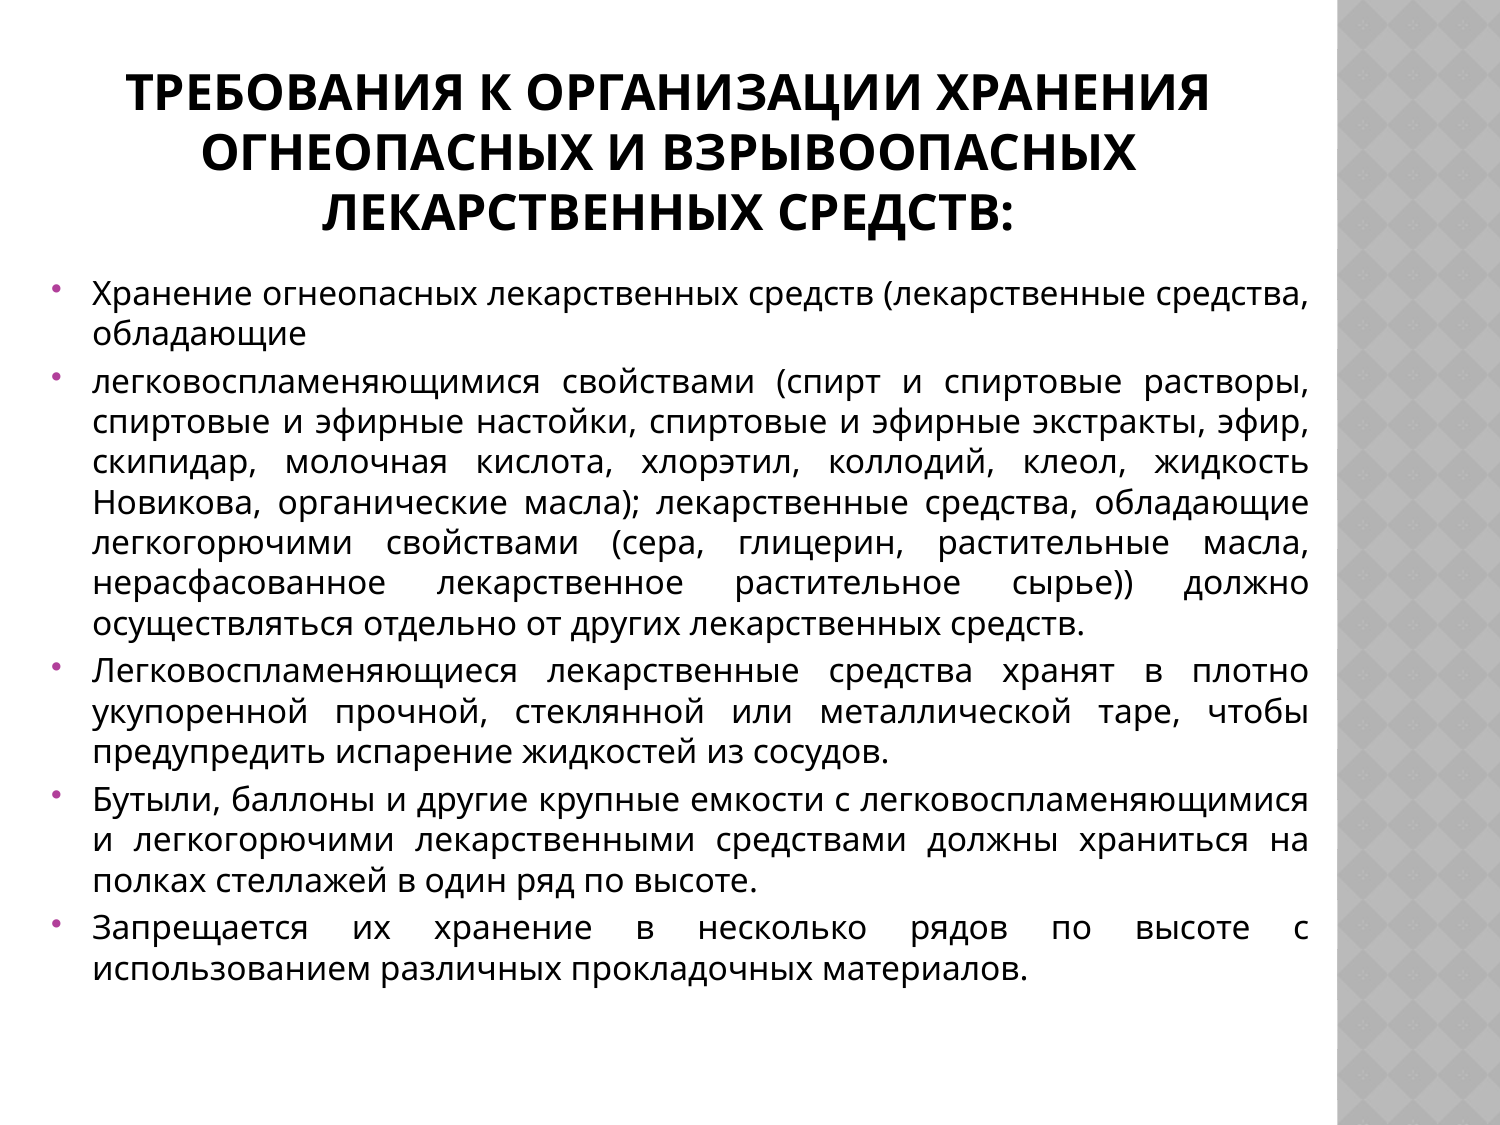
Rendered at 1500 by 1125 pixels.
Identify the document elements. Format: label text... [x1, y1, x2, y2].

list Хранение огнеопасных лекарственных средств (лекарственные средства, обладающие легковоспламеняющимися свойствами (спирт и спиртовые растворы, спиртовые и эфирные настойки, спиртовые и эфирные экстракты, эфир, скипидар, молочная кислота, хлорэтил, коллодий, клеол, жидкость Новикова, органические масла); лекарственные средства, обладающие легкогорючими свойствами (сера, глицерин, растительные масла, нерасфасованное лекарственное растительное сырье)) должно осуществляться отдельно от других лекарственных средств. Легковоспламеняющиеся лекарственные средства хранят в плотно укупоренной прочной, стеклянной или металлической таре, чтобы предупредить испарение жидкостей из сосудов. Бутыли, баллоны и другие крупные емкости с легковоспламеняющимися и легкогорючими лекарственными средствами должны храниться на полках стеллажей в один ряд по высоте. Запрещается их хранение в несколько рядов по высоте с использованием различных прокладочных материалов. [37, 264, 1325, 1059]
title Требования к организации хранения огнеопасных и взрывоопасных лекарственных средств: [75, 52, 1263, 240]
